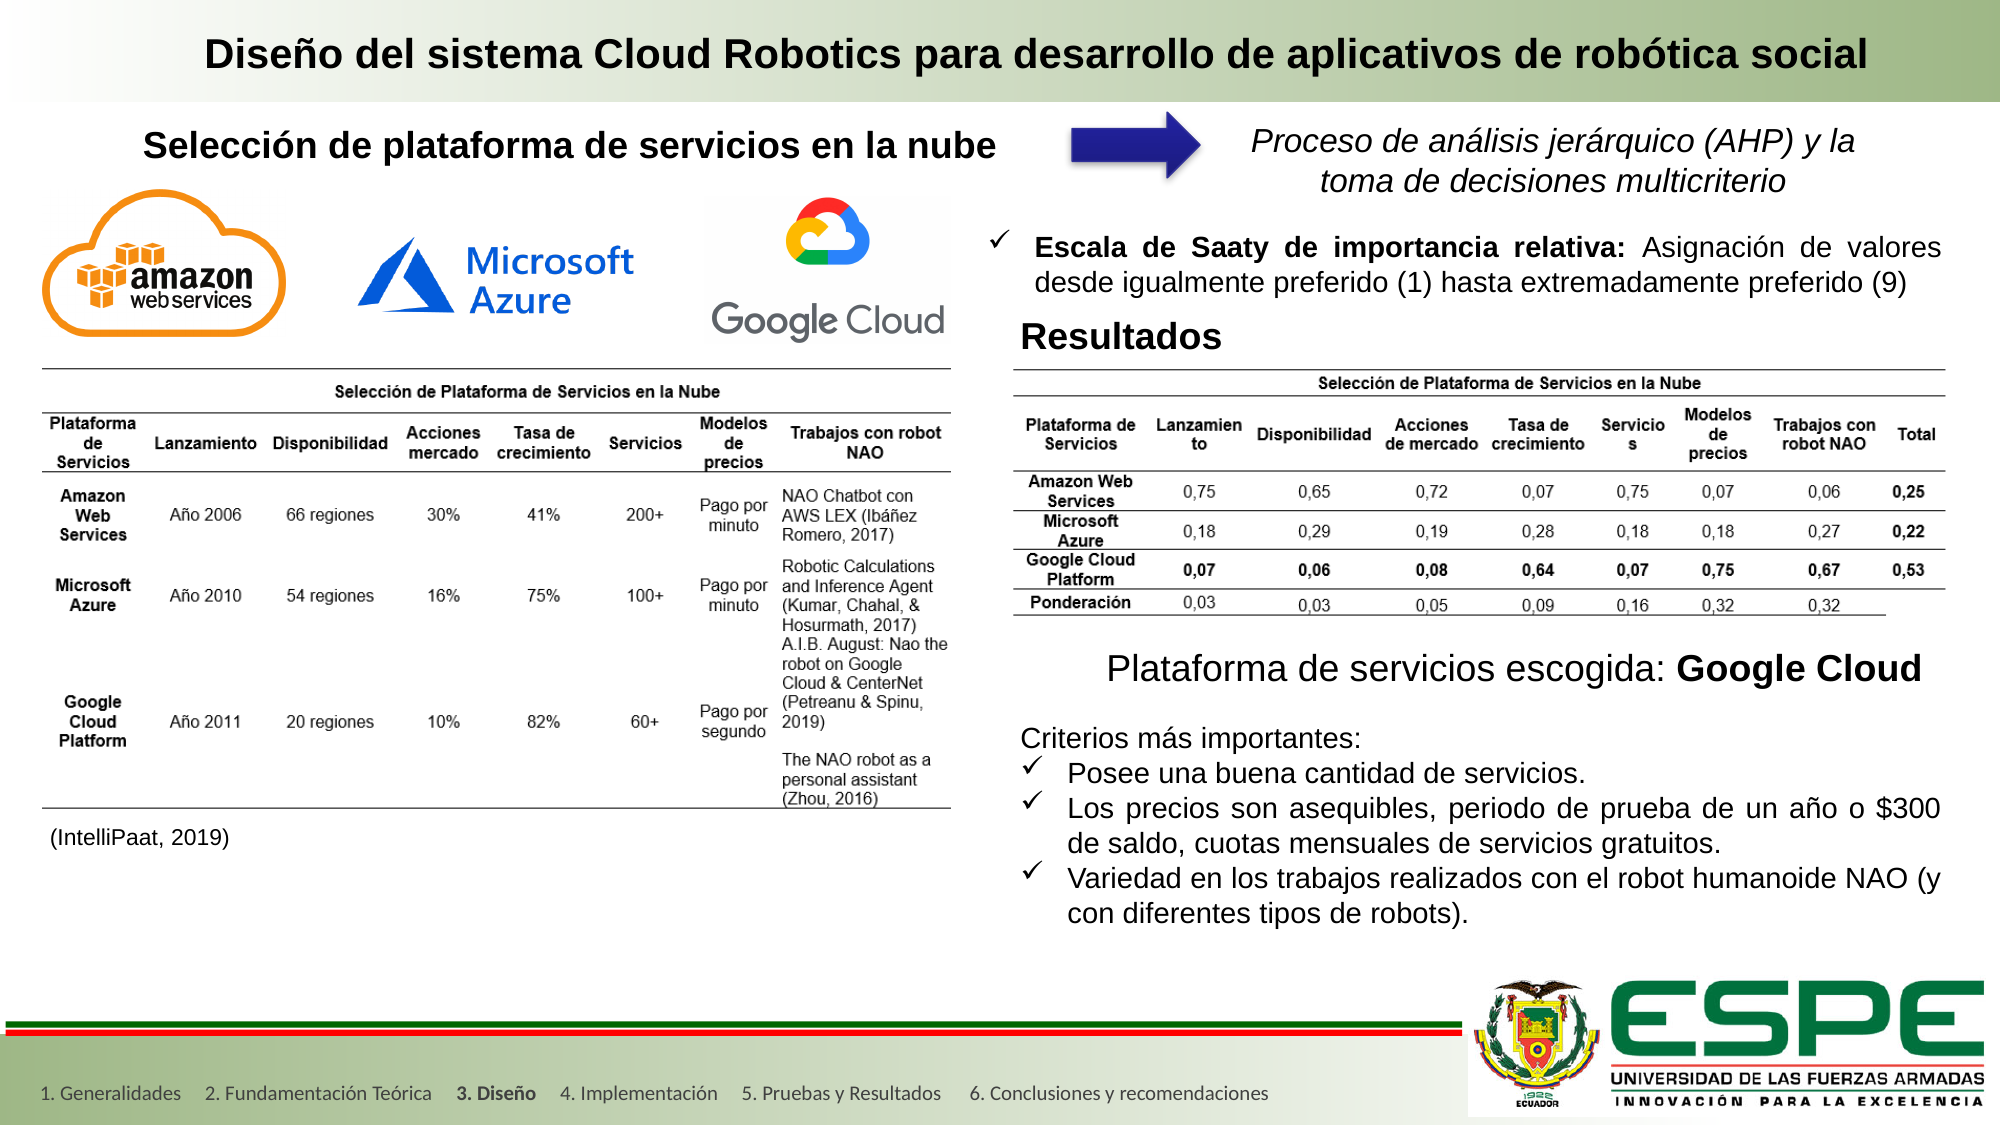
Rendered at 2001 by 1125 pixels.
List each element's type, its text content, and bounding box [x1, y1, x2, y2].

text_box Diseño del sistema Cloud Robotics para desarrollo de aplicativos de robótica social [189, 19, 1904, 85]
picture [704, 195, 951, 345]
text_box Proceso de análisis jerárquico (AHP) y la toma de decisiones multicriterio [1200, 112, 1908, 207]
picture [42, 188, 286, 337]
text_box Resultados [1005, 304, 1963, 365]
text_box Escala de Saaty de importancia relativa: Asignación de valores desde igualmente preferido (1) hasta extremadamente preferido (9) [972, 220, 1958, 306]
text_box Plataforma de servicios escogida: Google Cloud [1091, 637, 1938, 697]
text_box 1. Generalidades 2. Fundamentación Teórica 3. Diseño 4. Implementación 5. Pruebas y Resultados 6. Conclusiones y recomendaciones [25, 1071, 1462, 1112]
text_box Criterios más importantes: Posee una buena cantidad de servicios. Los precios son asequibles, periodo de prueba de un año o $300 de saldo, cuotas mensuales de servicios gratuitos. Variedad en los trabajos realizados con el robot humanoide NAO (y con diferentes tipos de robots). [1005, 711, 1958, 937]
picture [347, 201, 644, 350]
picture [1005, 363, 1958, 625]
picture [42, 363, 951, 815]
text_box (IntelliPaat, 2019) [35, 814, 245, 857]
text_box Selección de plataforma de servicios en la nube [128, 113, 1086, 174]
text_box [1071, 111, 1201, 179]
picture [1467, 965, 1994, 1117]
